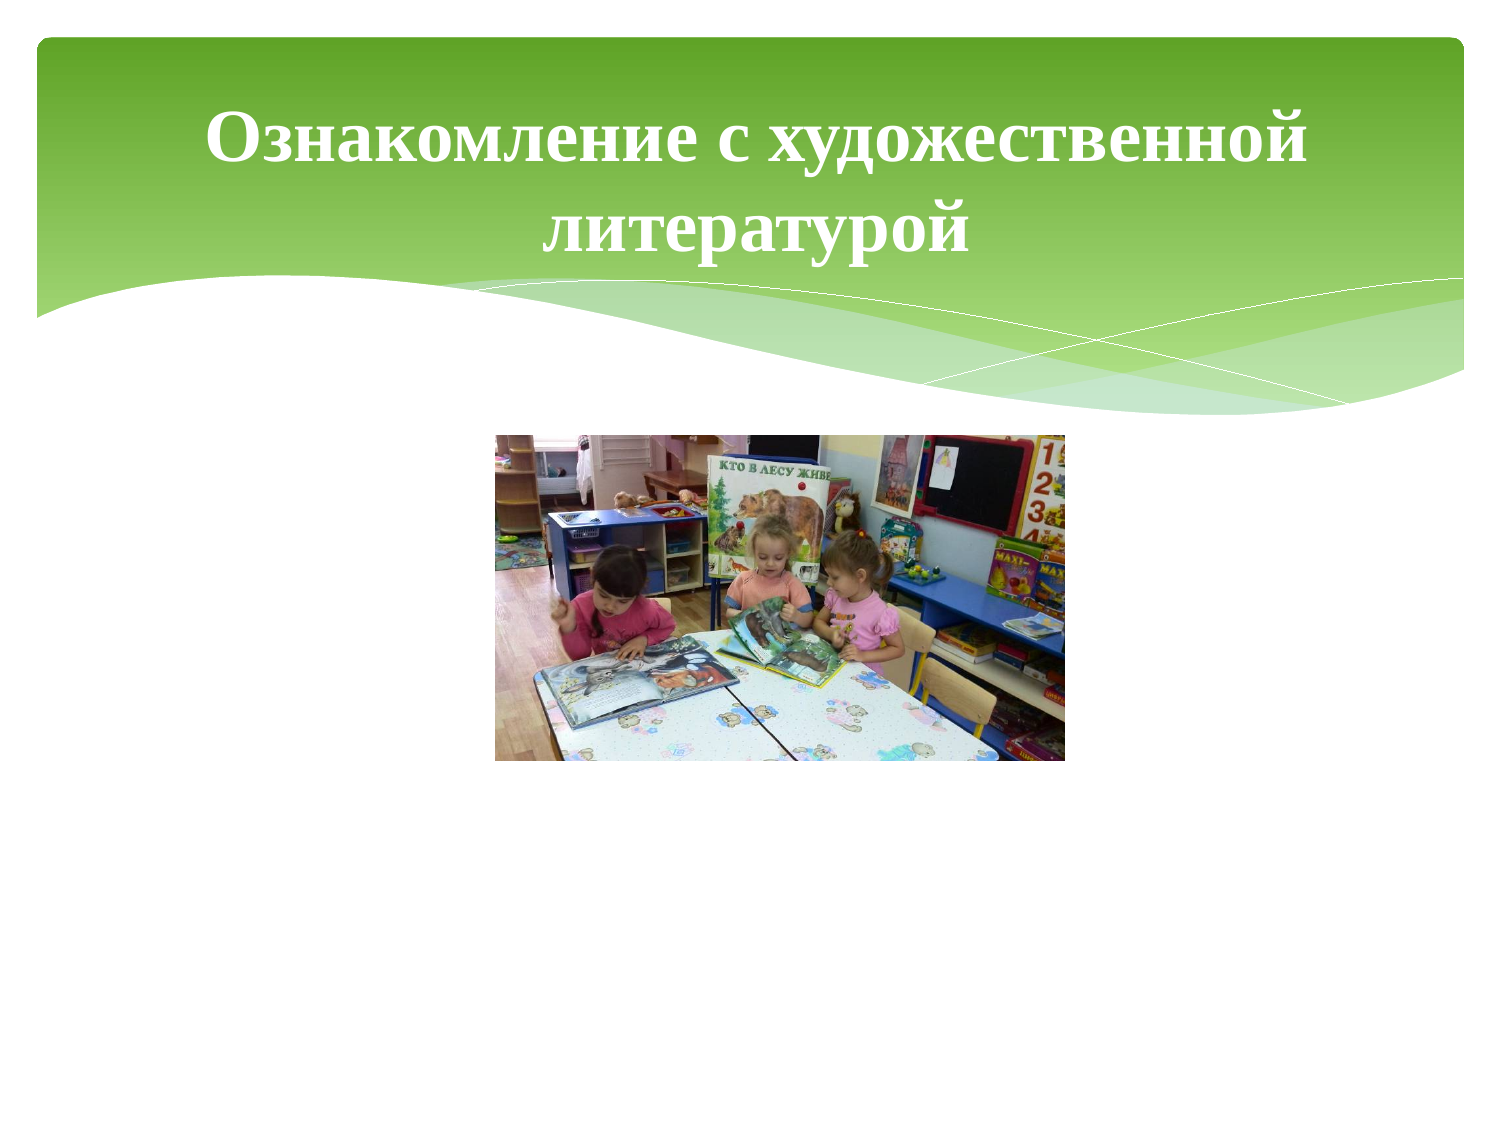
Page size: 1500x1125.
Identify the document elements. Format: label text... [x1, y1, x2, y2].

picture [494, 435, 1065, 761]
text_box Ознакомление с художественной литературой [171, 79, 1343, 275]
